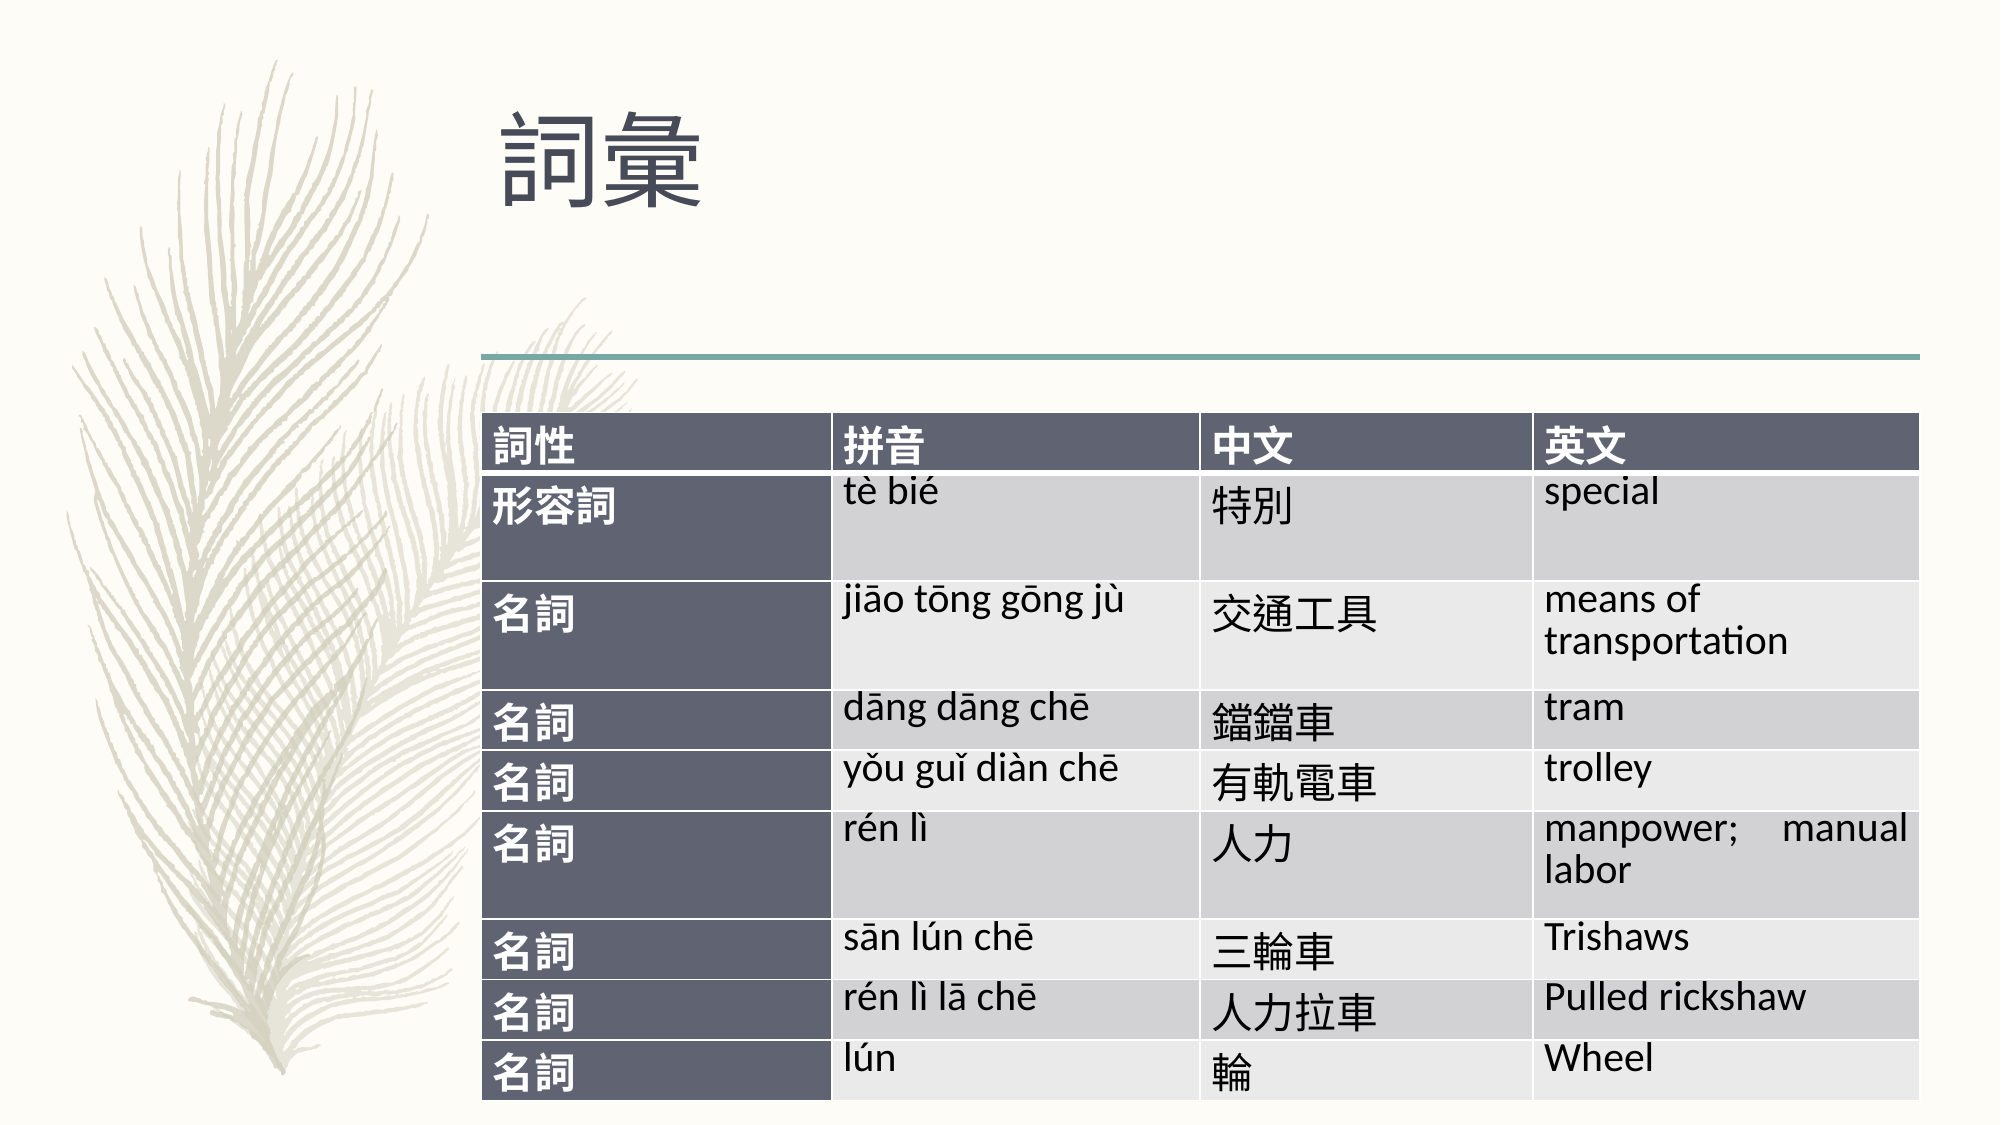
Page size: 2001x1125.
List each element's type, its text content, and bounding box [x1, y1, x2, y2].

table_cell yǒu guǐ diàn chē [833, 751, 1199, 810]
table_cell 有軌電車 [1201, 751, 1532, 810]
table_cell 名詞 [482, 582, 831, 689]
table_cell 名詞 [482, 1041, 831, 1100]
table_cell 名詞 [482, 920, 831, 979]
table_cell 三輪車 [1201, 920, 1532, 979]
table_cell 交通工具 [1201, 582, 1532, 689]
table_cell 鐺鐺車 [1201, 691, 1532, 749]
table_header 詞性 [482, 413, 831, 470]
table_cell 人力 [1201, 812, 1532, 918]
table_cell trolley [1534, 751, 1919, 810]
table_cell tram [1534, 691, 1919, 749]
table_cell tè bié [833, 476, 1199, 580]
table_cell 名詞 [482, 812, 831, 918]
table_cell dāng dāng chē [833, 691, 1199, 749]
table_cell rén lì lā chē [833, 980, 1199, 1039]
table_cell lún [833, 1041, 1199, 1100]
table_cell 特別 [1201, 476, 1532, 580]
table_cell 名詞 [482, 980, 831, 1039]
table_cell rén lì [833, 812, 1199, 918]
table_cell manpower; manual labor [1534, 812, 1919, 918]
table_cell 形容詞 [482, 476, 831, 580]
table_cell special [1534, 476, 1919, 580]
table_header 拼音 [833, 413, 1199, 470]
table_cell 人力拉車 [1201, 980, 1532, 1039]
table_header 英文 [1534, 413, 1919, 470]
table_cell Wheel [1534, 1041, 1919, 1100]
table_cell 輪 [1201, 1041, 1532, 1100]
table_header 中文 [1201, 413, 1532, 470]
table_cell Pulled rickshaw [1534, 980, 1919, 1039]
table_cell 名詞 [482, 751, 831, 810]
table_cell 名詞 [482, 691, 831, 749]
title 詞彙 [481, 93, 1920, 350]
table_cell Trishaws [1534, 920, 1919, 979]
table_cell jiāo tōng gōng jù [833, 582, 1199, 689]
table_cell sān lún chē [833, 920, 1199, 979]
table_cell means of transportation [1534, 582, 1919, 689]
